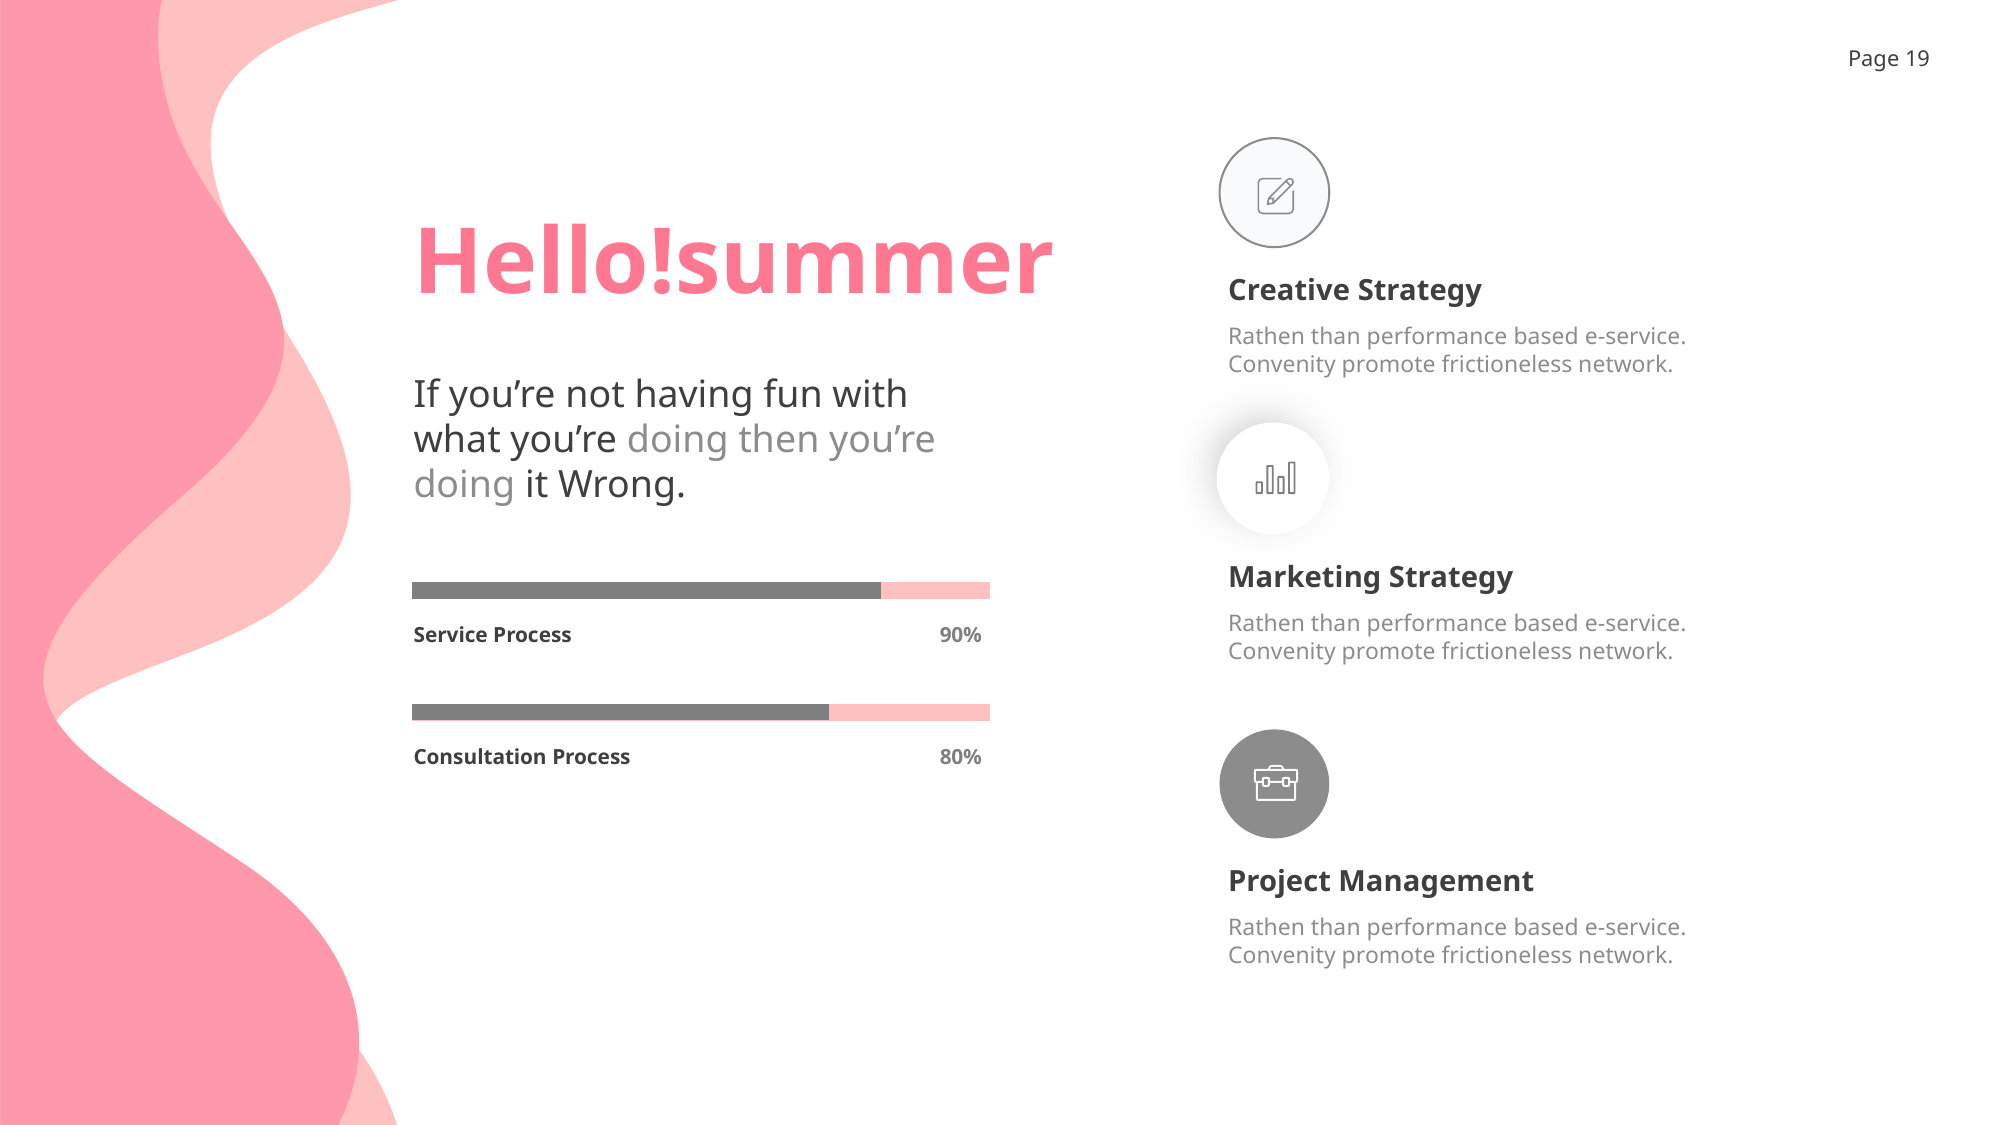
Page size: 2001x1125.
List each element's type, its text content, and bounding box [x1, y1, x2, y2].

text_box [1288, 461, 1296, 495]
list Rathen than performance based e-service. Convenity promote frictioneless network. [1213, 315, 1799, 388]
list 80% [885, 723, 997, 772]
list Marketing Strategy [1213, 551, 1799, 602]
list 90% [885, 601, 997, 650]
text_box [1266, 465, 1274, 495]
list Rathen than performance based e-service. Convenity promote frictioneless network. [1213, 602, 1799, 676]
text_box [1253, 764, 1299, 801]
list Project Management [1213, 855, 1799, 906]
text_box [1255, 481, 1263, 495]
list Service Process [398, 601, 843, 650]
list Creative Strategy [1213, 263, 1799, 315]
text_box [1257, 177, 1295, 215]
list Consultation Process [398, 723, 843, 772]
subtitle If you’re not having fun with what you’re doing then you’re doing it Wrong. [398, 363, 997, 526]
list Rathen than performance based e-service. Convenity promote frictioneless network. [1213, 906, 1799, 980]
text_box [1277, 475, 1285, 495]
title Hello!summer [398, 165, 1125, 363]
